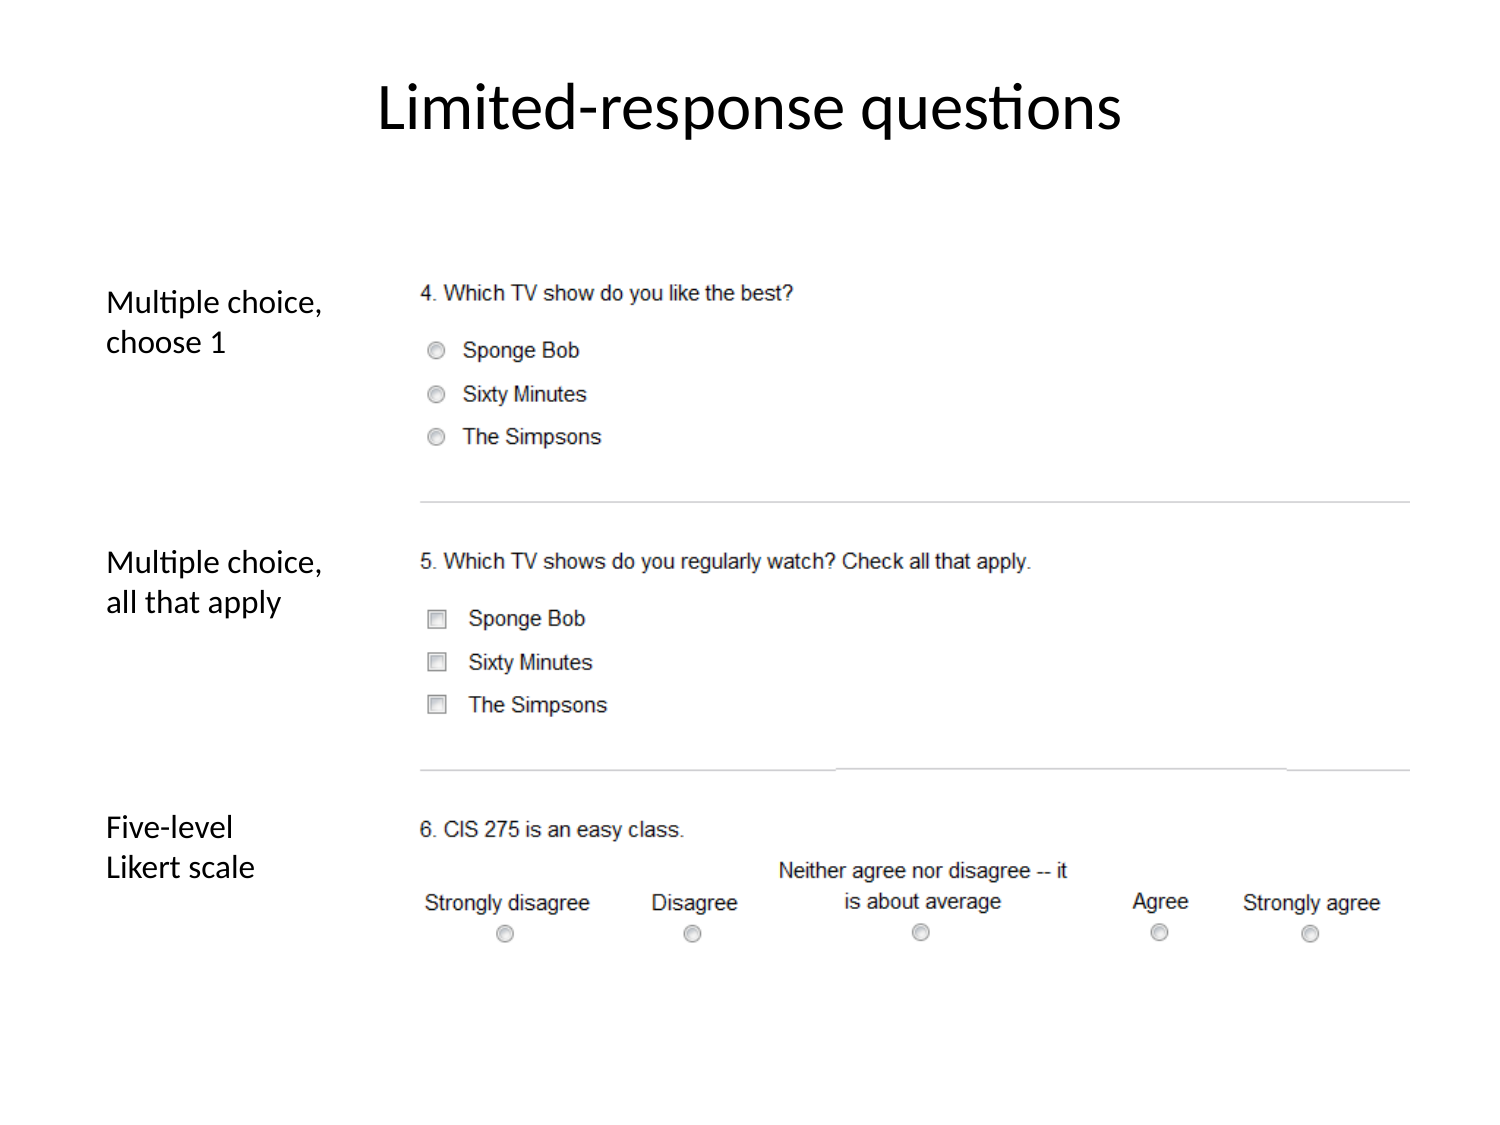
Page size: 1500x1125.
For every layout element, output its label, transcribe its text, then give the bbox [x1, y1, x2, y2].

text_box Five-level Likert scale [91, 797, 297, 893]
picture [394, 248, 1411, 972]
title Limited-response questions [0, 18, 1500, 188]
text_box Multiple choice, choose 1 [91, 273, 362, 368]
text_box Multiple choice, all that apply [91, 533, 371, 628]
